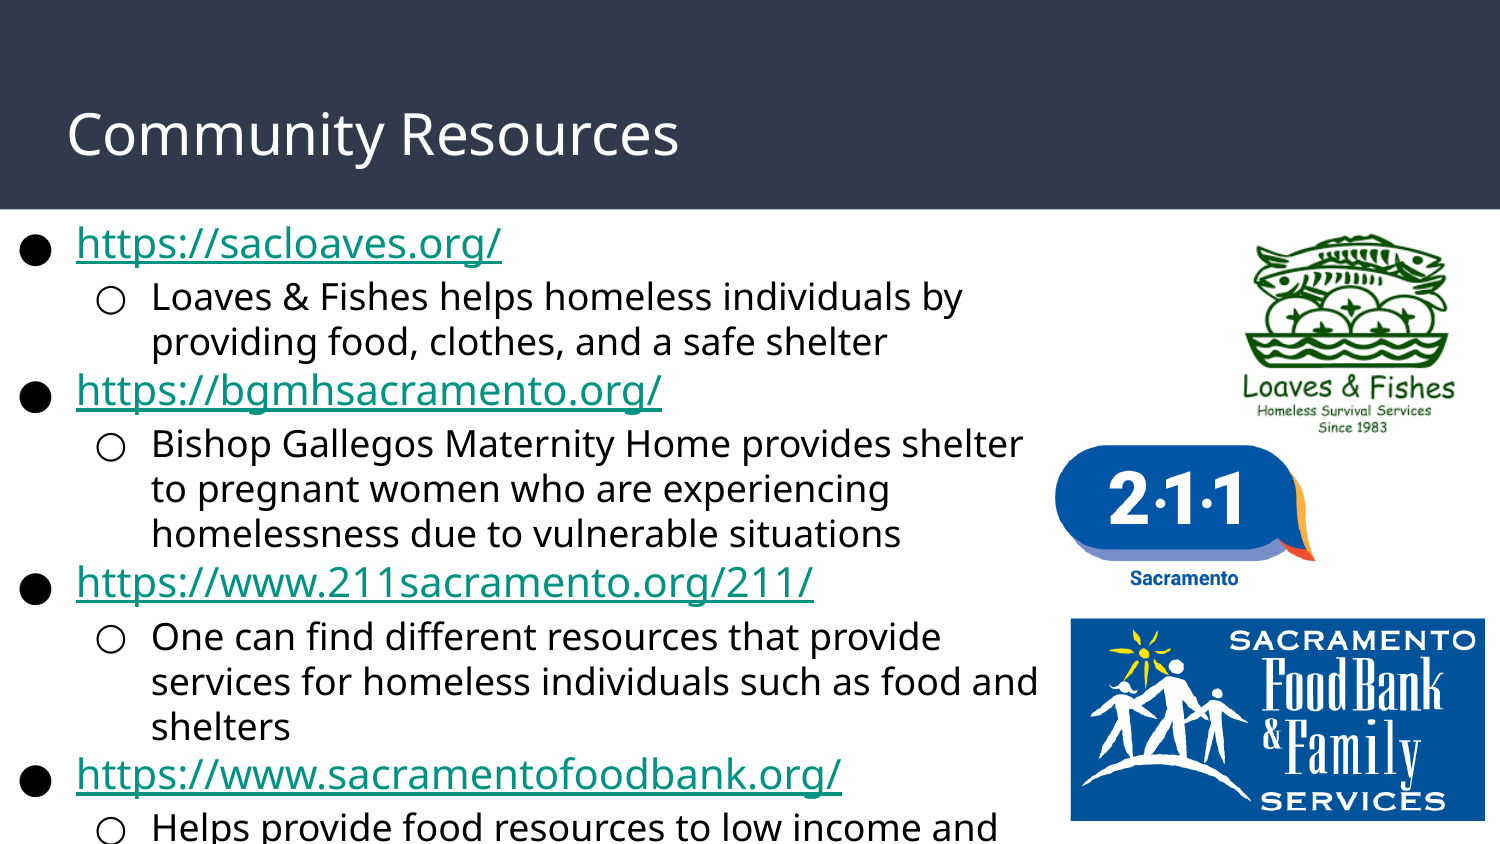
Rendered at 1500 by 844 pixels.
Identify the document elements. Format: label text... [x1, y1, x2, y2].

title Community Resources [51, 82, 1449, 185]
text_box https://sacloaves.org/ Loaves & Fishes helps homeless individuals by providing food, clothes, and a safe shelter https://bgmhsacramento.org/ Bishop Gallegos Maternity Home provides shelter to pregnant women who are experiencing homelessness due to vulnerable situations https://www.211sacramento.org/211/ One can find different resources that provide services for homeless individuals such as food and shelters https://www.sacramentofoodbank.org/ Helps provide food resources to low income and homeless individuals [0, 201, 1070, 844]
picture [1052, 218, 1485, 821]
